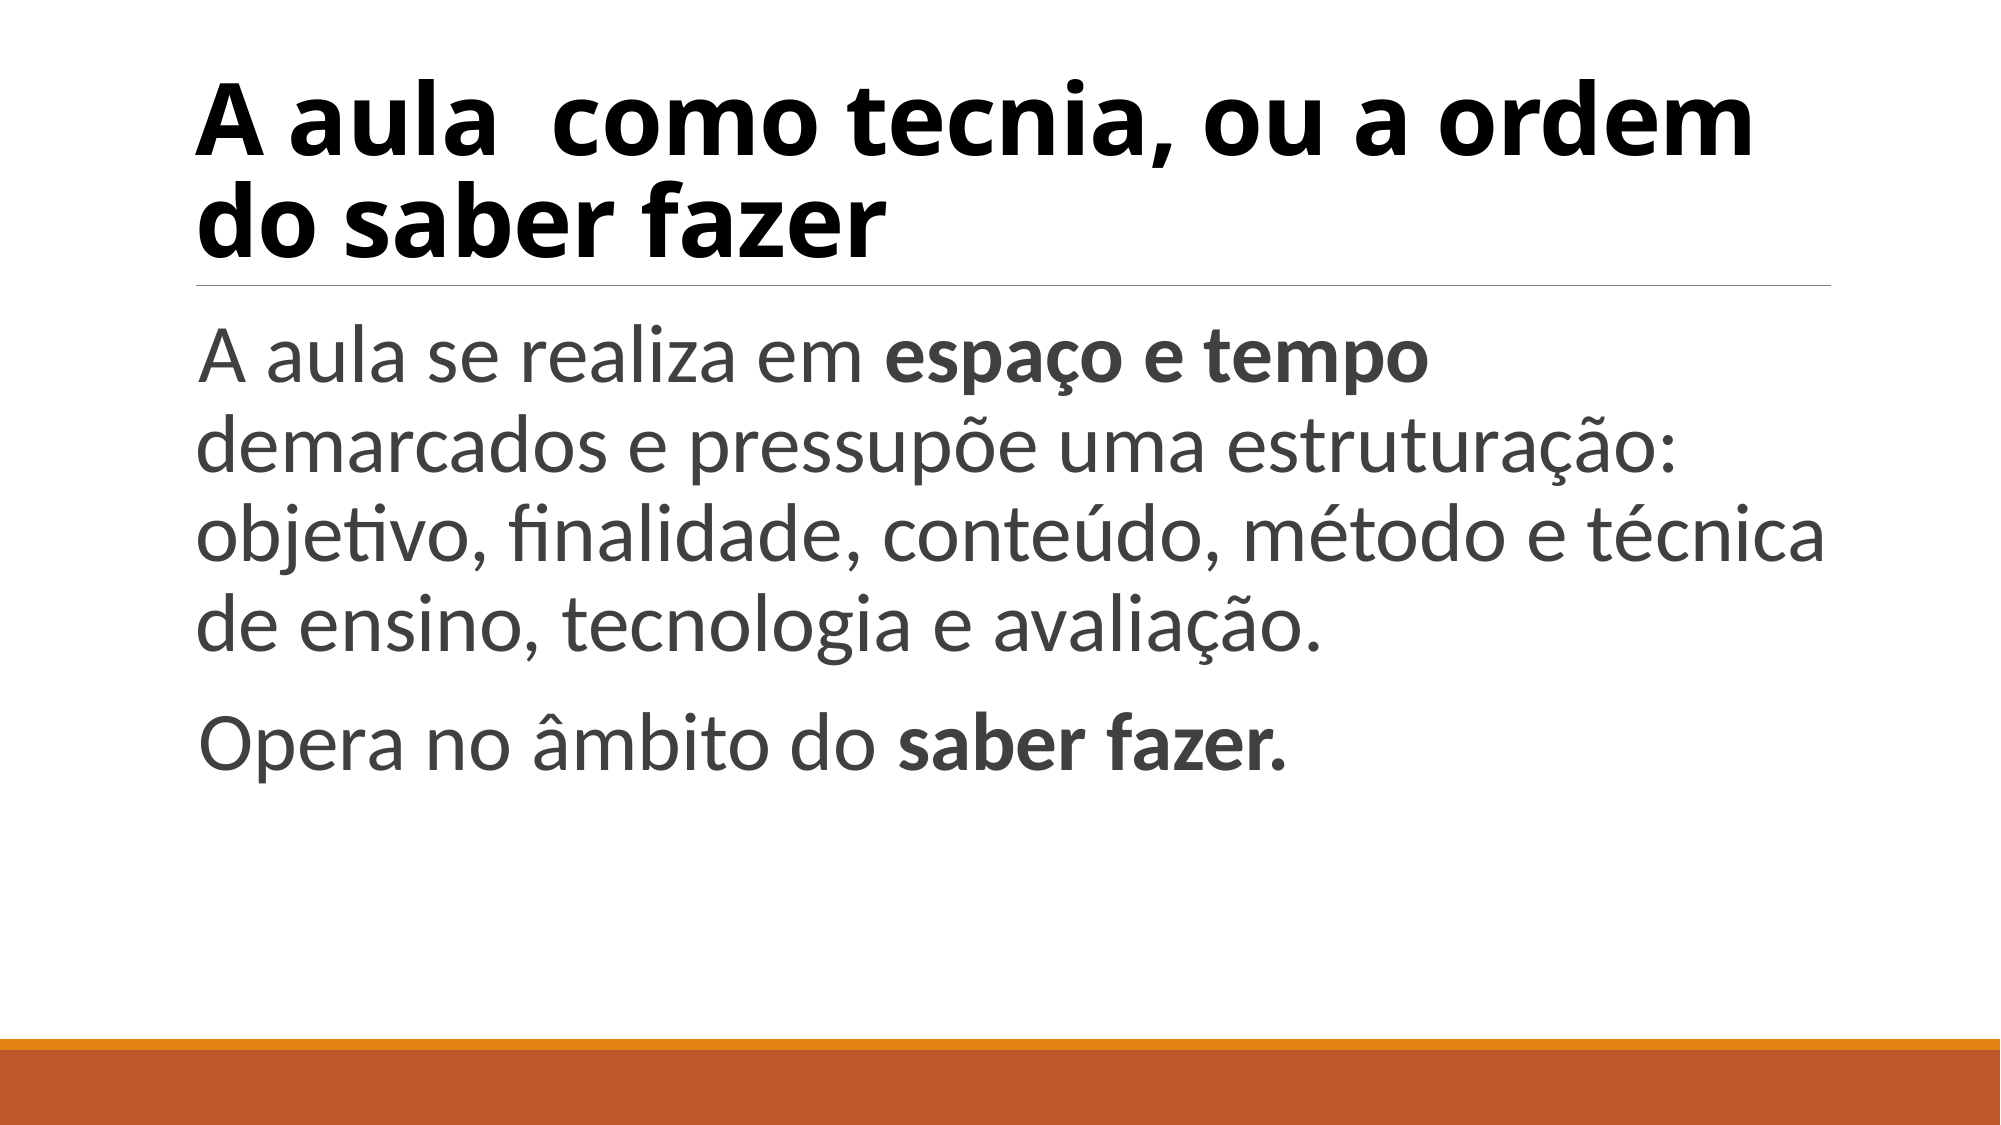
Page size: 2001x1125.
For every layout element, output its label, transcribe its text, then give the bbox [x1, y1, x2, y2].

title A aula como tecnia, ou a ordem do saber fazer [180, 47, 1830, 285]
list A aula se realiza em espaço e tempo demarcados e pressupõe uma estruturação: objetivo, finalidade, conteúdo, método e técnica de ensino, tecnologia e avaliação. Opera no âmbito do saber fazer. [180, 302, 1830, 963]
